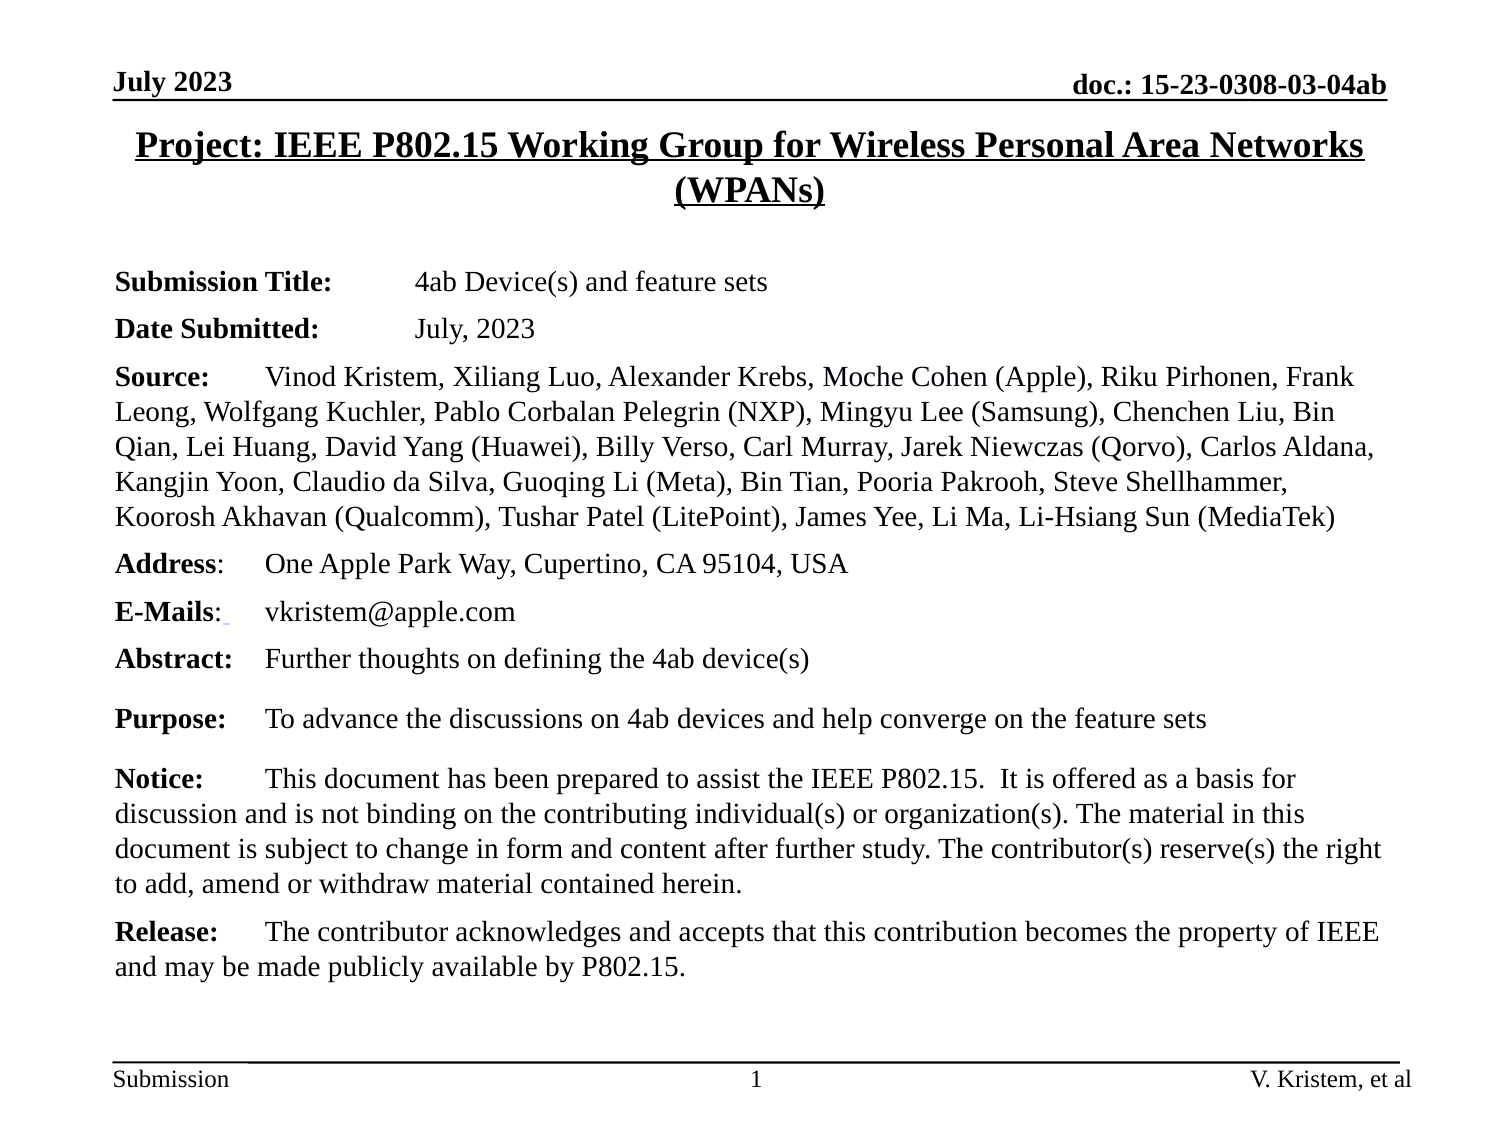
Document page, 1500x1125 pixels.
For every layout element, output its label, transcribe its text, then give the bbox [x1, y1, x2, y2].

text_box Project: IEEE P802.15 Working Group for Wireless Personal Area Networks (WPANs) Submission Title: 4ab Device(s) and feature sets Date Submitted: July, 2023 Source: Vinod Kristem, Xiliang Luo, Alexander Krebs, Moche Cohen (Apple), Riku Pirhonen, Frank Leong, Wolfgang Kuchler, Pablo Corbalan Pelegrin (NXP), Mingyu Lee (Samsung), Chenchen Liu, Bin Qian, Lei Huang, David Yang (Huawei), Billy Verso, Carl Murray, Jarek Niewczas (Qorvo), Carlos Aldana, Kangjin Yoon, Claudio da Silva, Guoqing Li (Meta), Bin Tian, Pooria Pakrooh, Steve Shellhammer, Koorosh Akhavan (Qualcomm), Tushar Patel (LitePoint), James Yee, Li Ma, Li-Hsiang Sun (MediaTek) Address: One Apple Park Way, Cupertino, CA 95104, USA E-Mails: vkristem@apple.com Abstract: Further thoughts on defining the 4ab device(s) Purpose: To advance the discussions on 4ab devices and help converge on the feature sets Notice: This document has been prepared to assist the IEEE P802.15. It is offered as a basis for discussion and is not binding on the contributing individual(s) or organization(s). The material in this document is subject to change in form and content after further study. The contributor(s) reserve(s) the right to add, amend or withdraw material contained herein. Release: The contributor acknowledges and accepts that this contribution becomes the property of IEEE and may be made publicly available by P802.15. [99, 112, 1400, 990]
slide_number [112, 62, 375, 98]
footer V. Kristem, et al [820, 1062, 1413, 1093]
text_box doc.: 15-23-0308-03-04ab [949, 64, 1388, 100]
slide_number 1 [749, 1062, 763, 1093]
